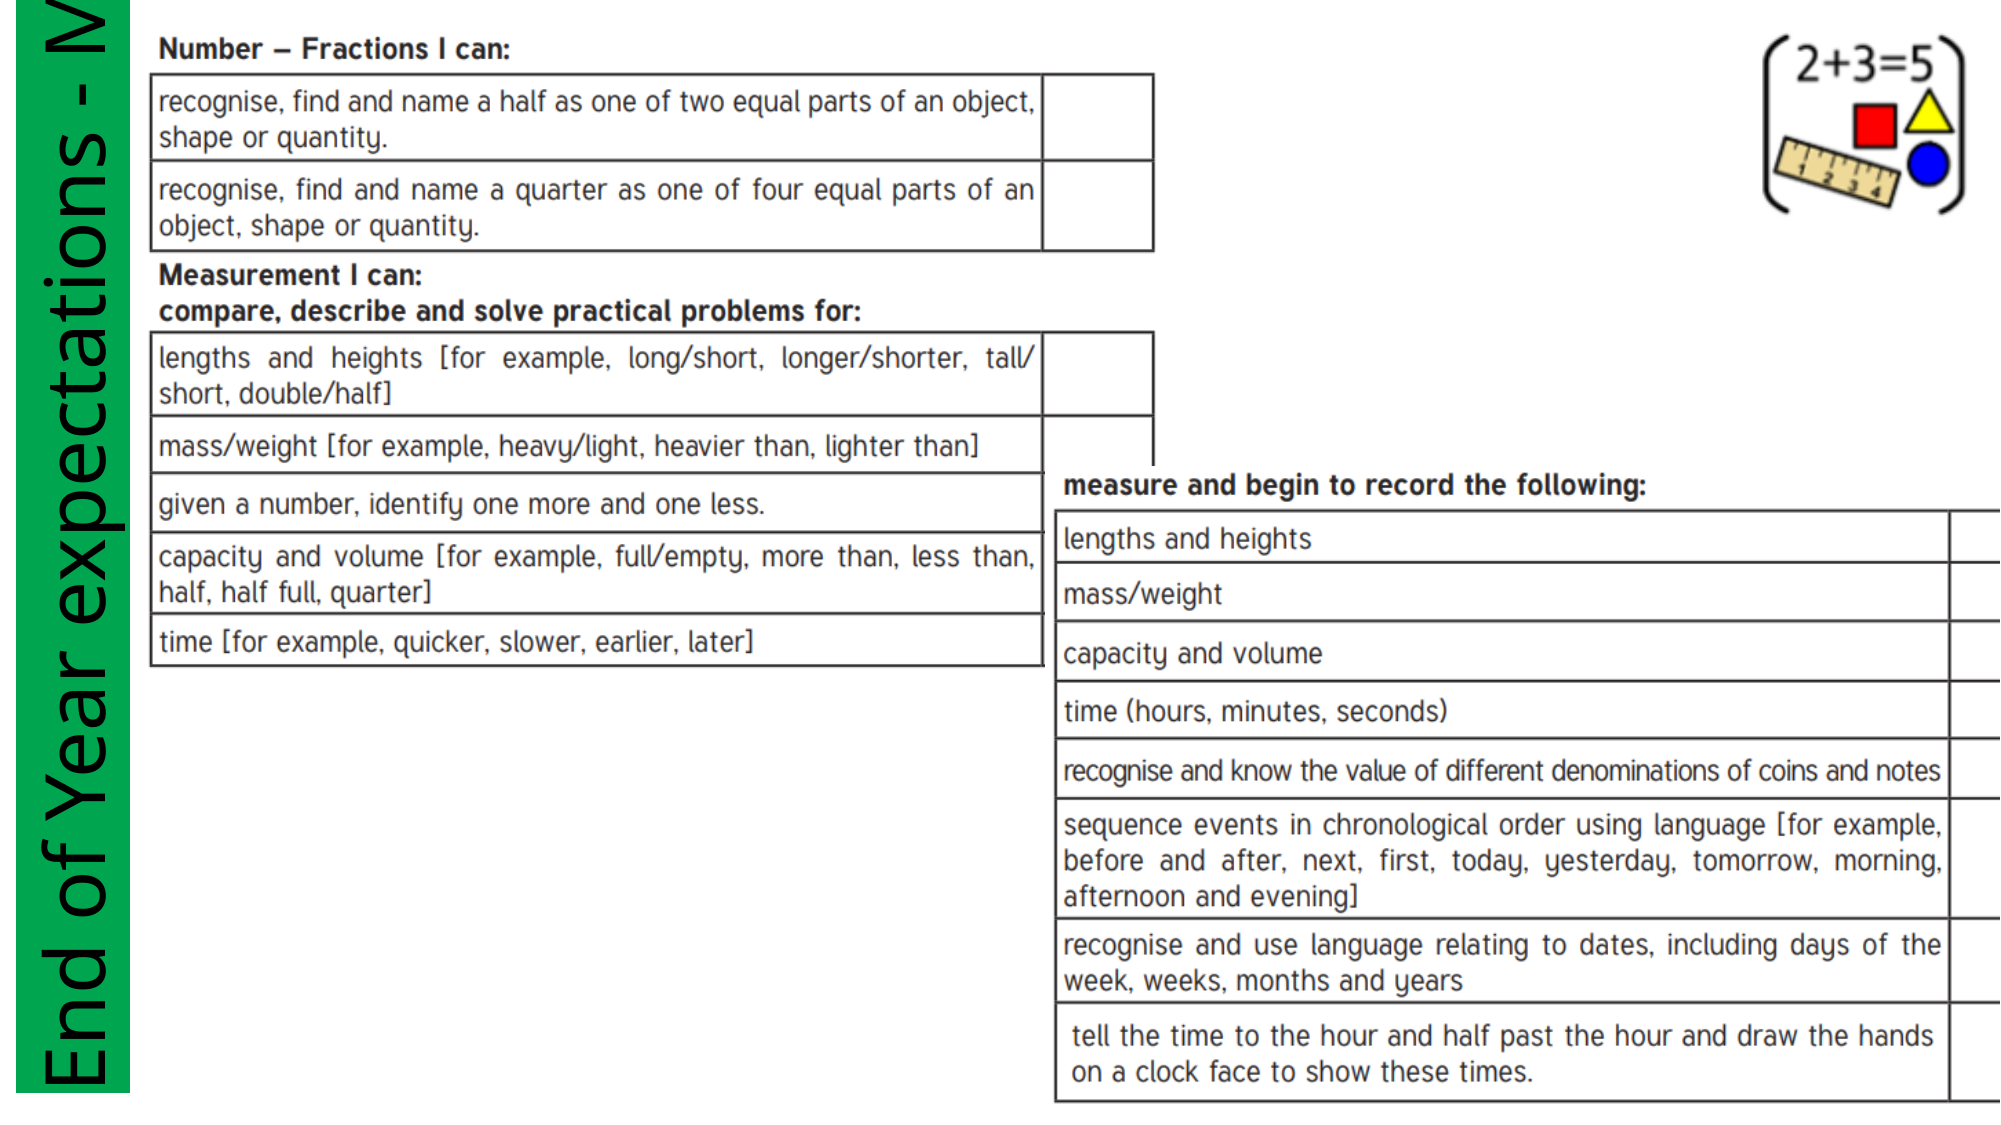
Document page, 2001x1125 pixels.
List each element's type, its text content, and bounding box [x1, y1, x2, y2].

picture [139, 26, 2000, 1108]
picture [1758, 22, 1976, 226]
title End of Year expectations - Maths [14, 0, 140, 1108]
